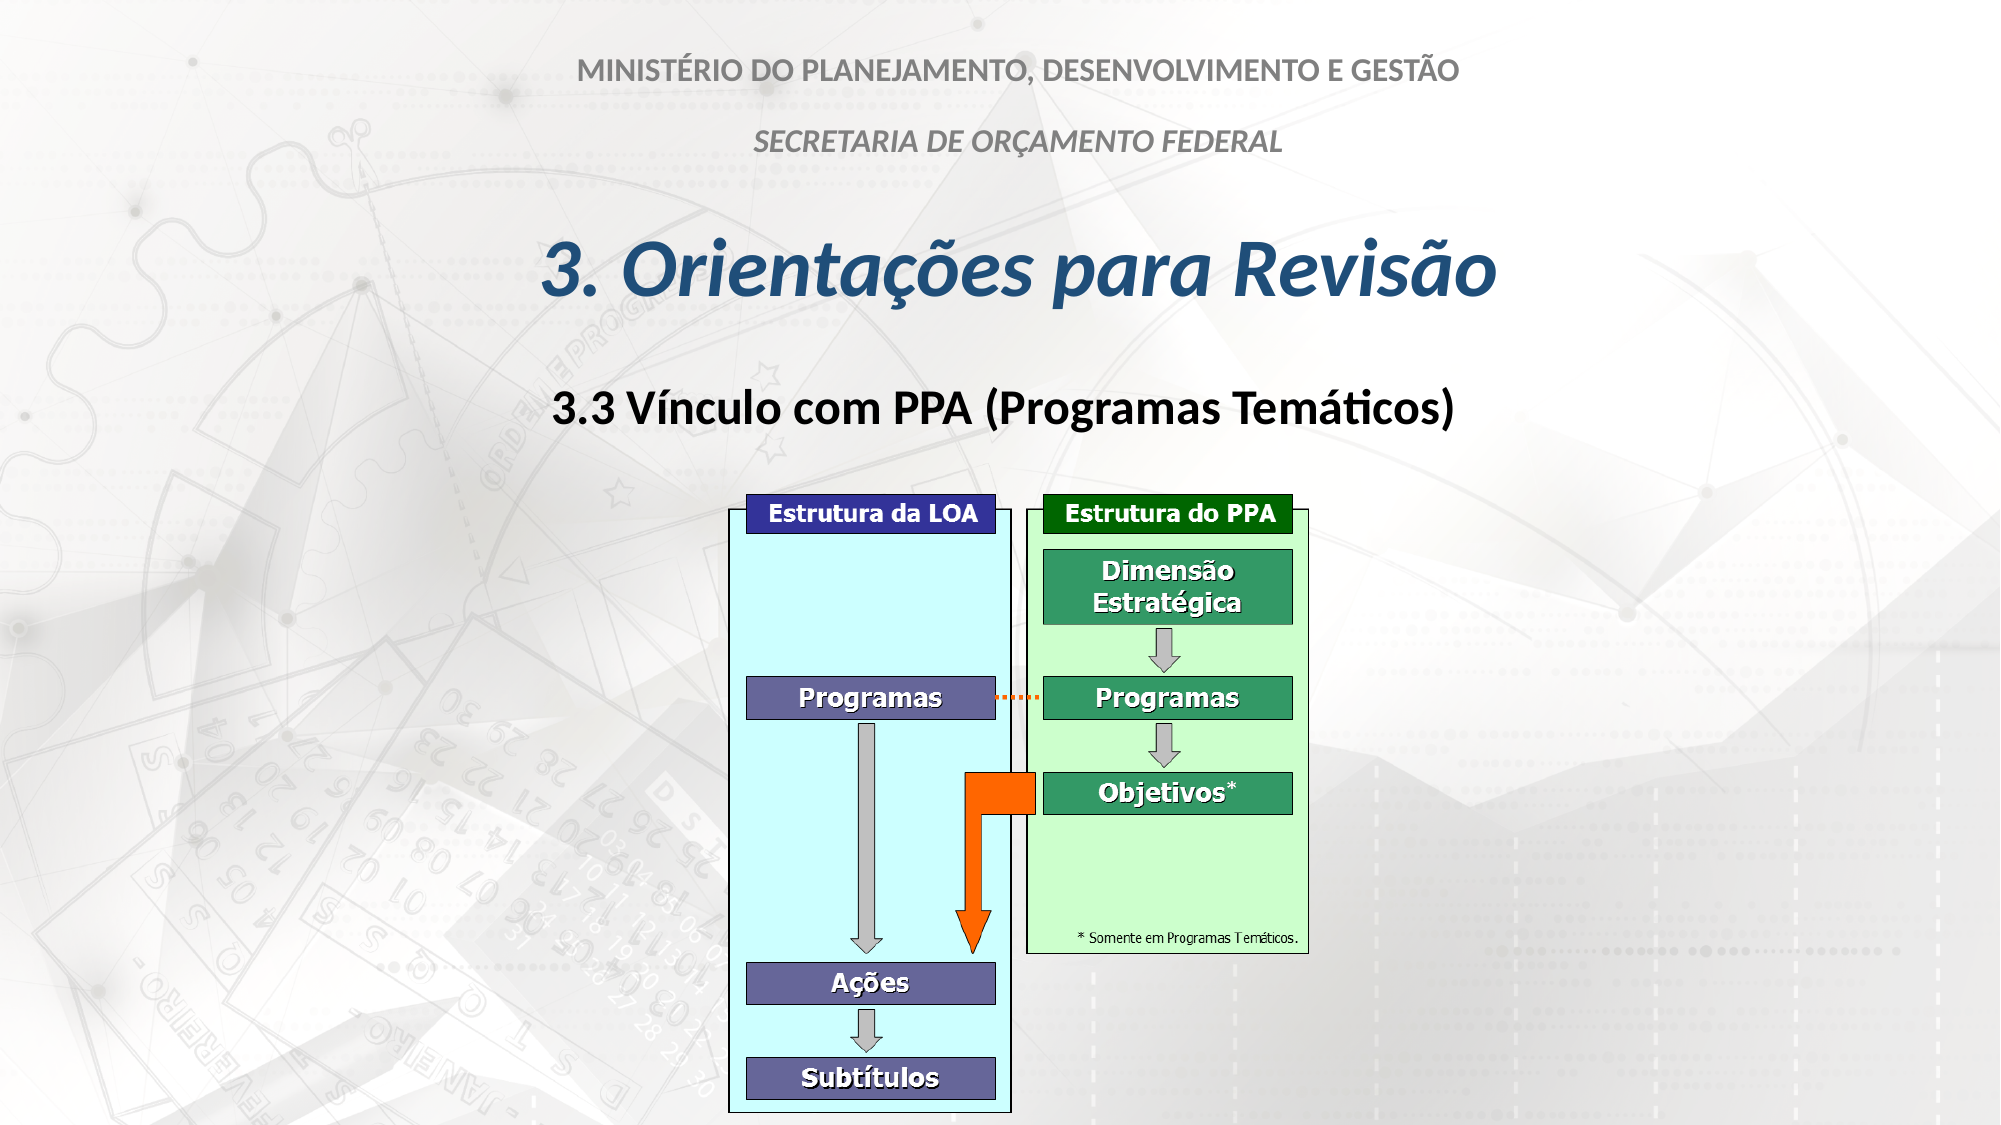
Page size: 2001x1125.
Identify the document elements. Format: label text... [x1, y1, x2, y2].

text_box MINISTÉRIO DO PLANEJAMENTO, DESENVOLVIMENTO E GESTÃO SECRETARIA DE ORÇAMENTO FEDERAL [268, 37, 1769, 168]
picture [0, 0, 2000, 1125]
title 3. Orientações para Revisão [381, 168, 1657, 322]
text_box 3.3 Vínculo com PPA (Programas Temáticos) [69, 366, 1938, 442]
